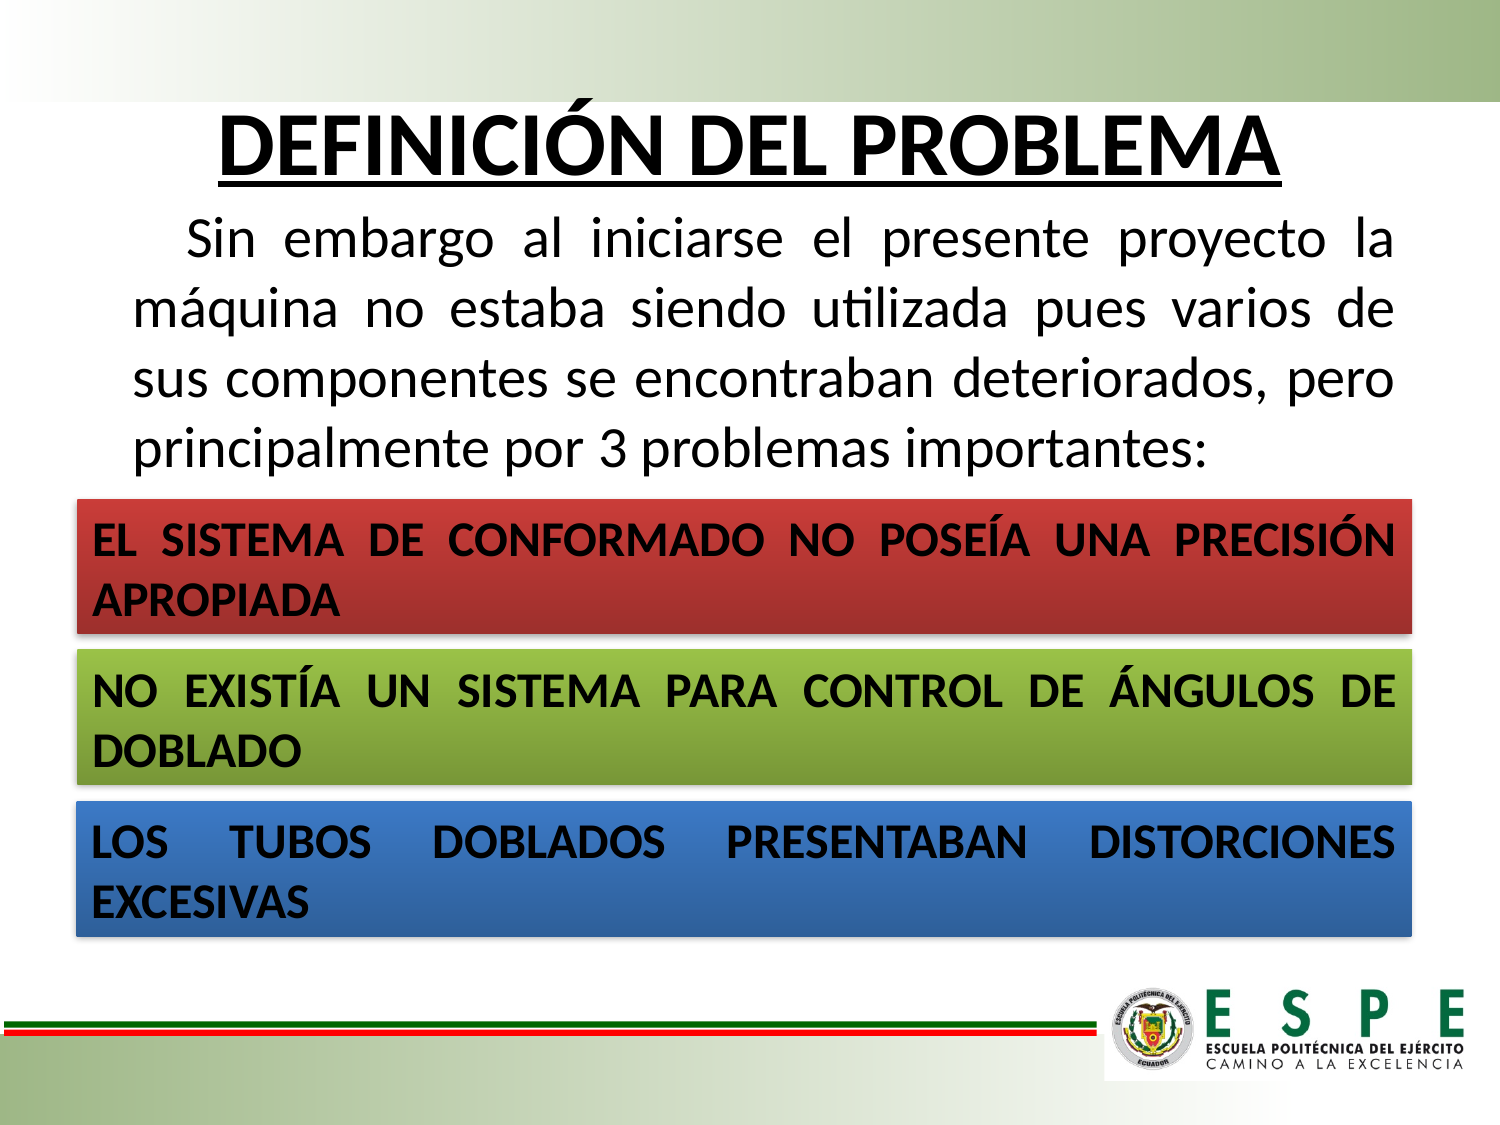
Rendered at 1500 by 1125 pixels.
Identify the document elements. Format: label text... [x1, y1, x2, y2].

title DEFINICIÓN DEL PROBLEMA [75, 45, 1425, 233]
list Sin embargo al iniciarse el presente proyecto la máquina no estaba siendo utilizada pues varios de sus componentes se encontraban deteriorados, pero principalmente por 3 problemas importantes: [61, 191, 1412, 503]
text_box NO EXISTÍA UN SISTEMA PARA CONTROL DE ÁNGULOS DE DOBLADO [77, 649, 1413, 785]
text_box LOS TUBOS DOBLADOS PRESENTABAN DISTORCIONES EXCESIVAS [76, 801, 1412, 937]
text_box EL SISTEMA DE CONFORMADO NO POSEÍA UNA PRECISIÓN APROPIADA [77, 499, 1413, 634]
picture [1104, 976, 1483, 1081]
